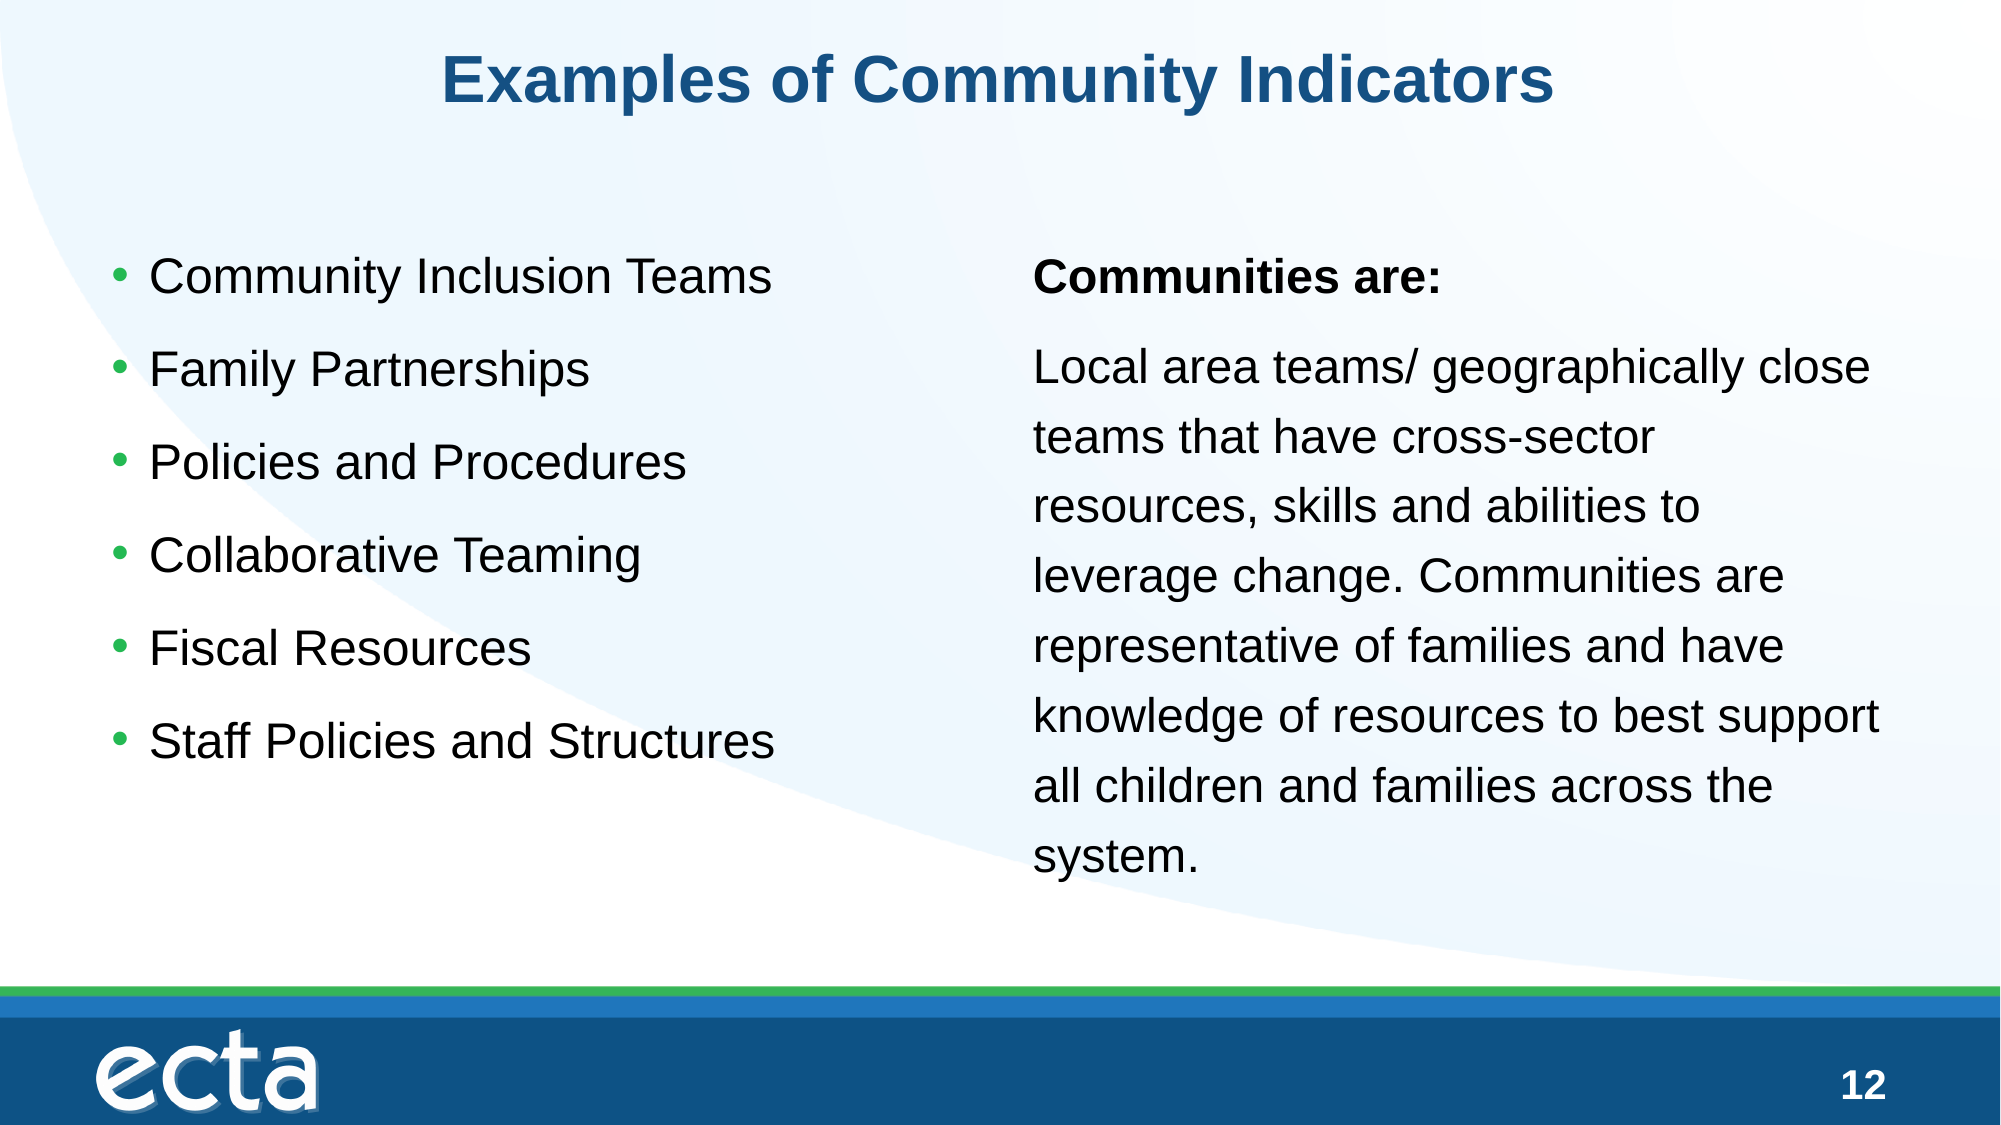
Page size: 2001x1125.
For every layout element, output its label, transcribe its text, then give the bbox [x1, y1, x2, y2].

title Examples of Community Indicators [96, 37, 1902, 185]
list Communities are: Local area teams/ geographically close teams that have cross-sector resources, skills and abilities to leverage change. Communities are representative of families and have knowledge of resources to best support all children and families across the system. [1017, 225, 1902, 896]
slide_number 12 [1699, 1041, 1902, 1125]
list Community Inclusion Teams Family Partnerships Policies and Procedures Collaborative Teaming Fiscal Resources Staff Policies and Structures [96, 224, 981, 896]
picture [0, 0, 2001, 1125]
